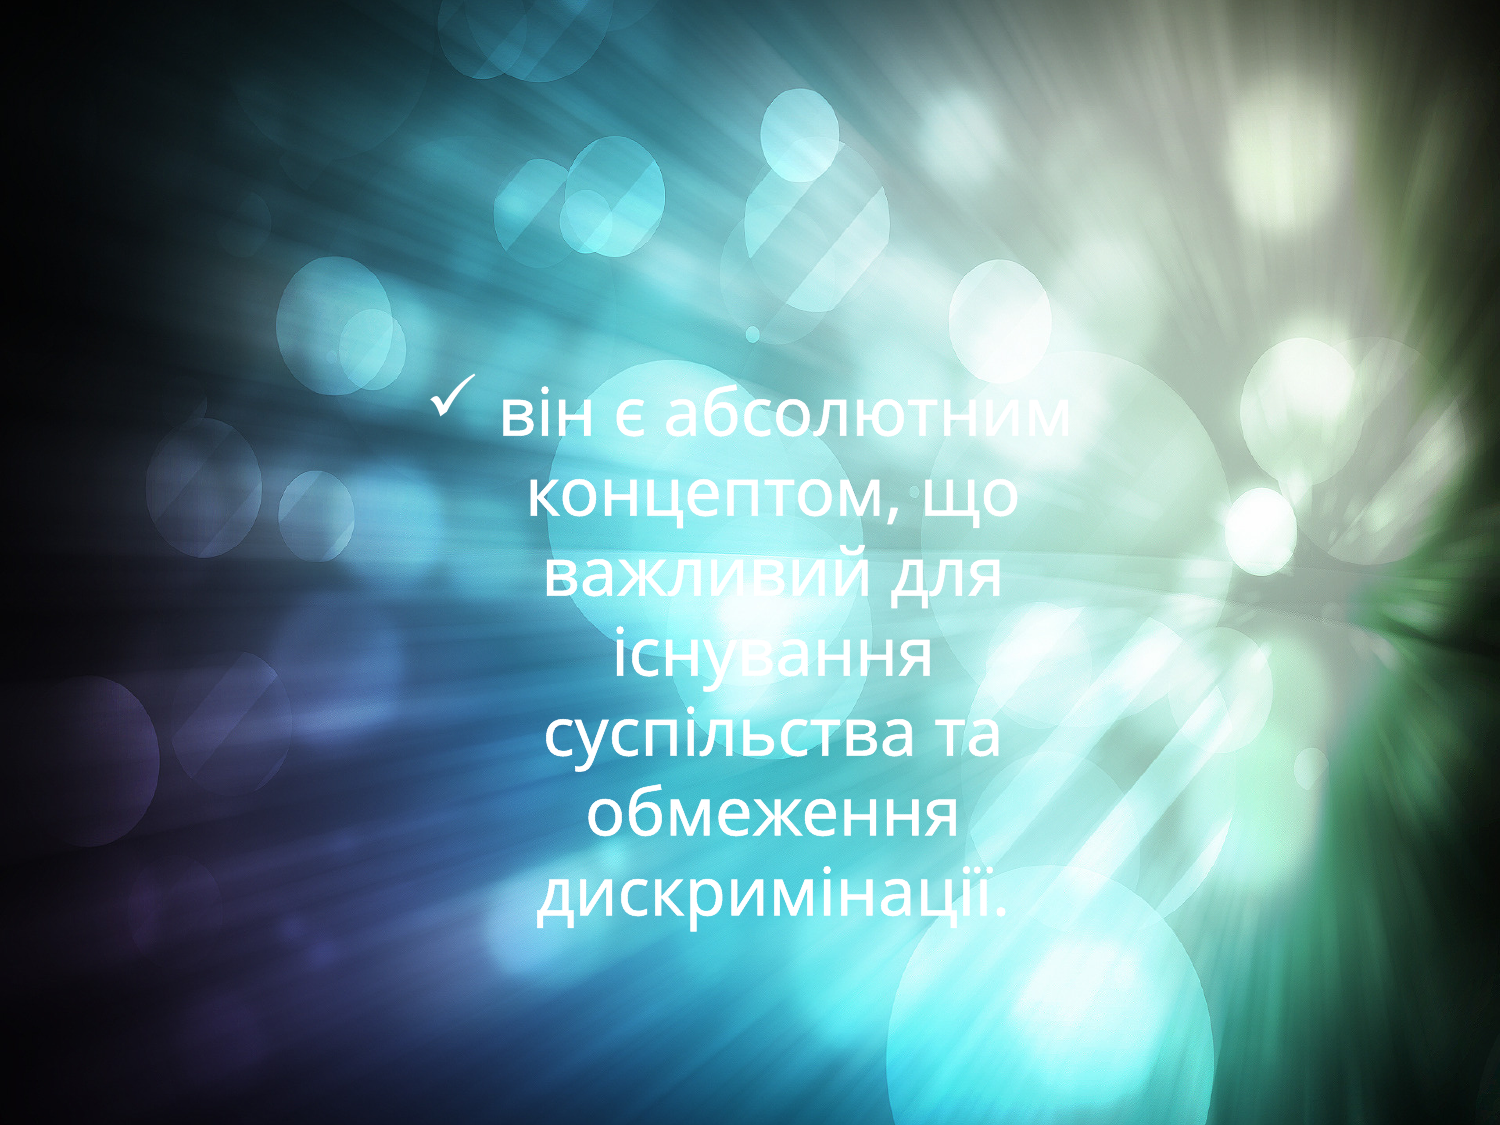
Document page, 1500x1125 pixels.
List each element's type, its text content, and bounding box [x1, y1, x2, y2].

picture [0, 0, 1500, 1125]
text_box він є абсолютним концептом, що важливий для існування суспільства та обмеження дискримінації. [374, 361, 1125, 937]
